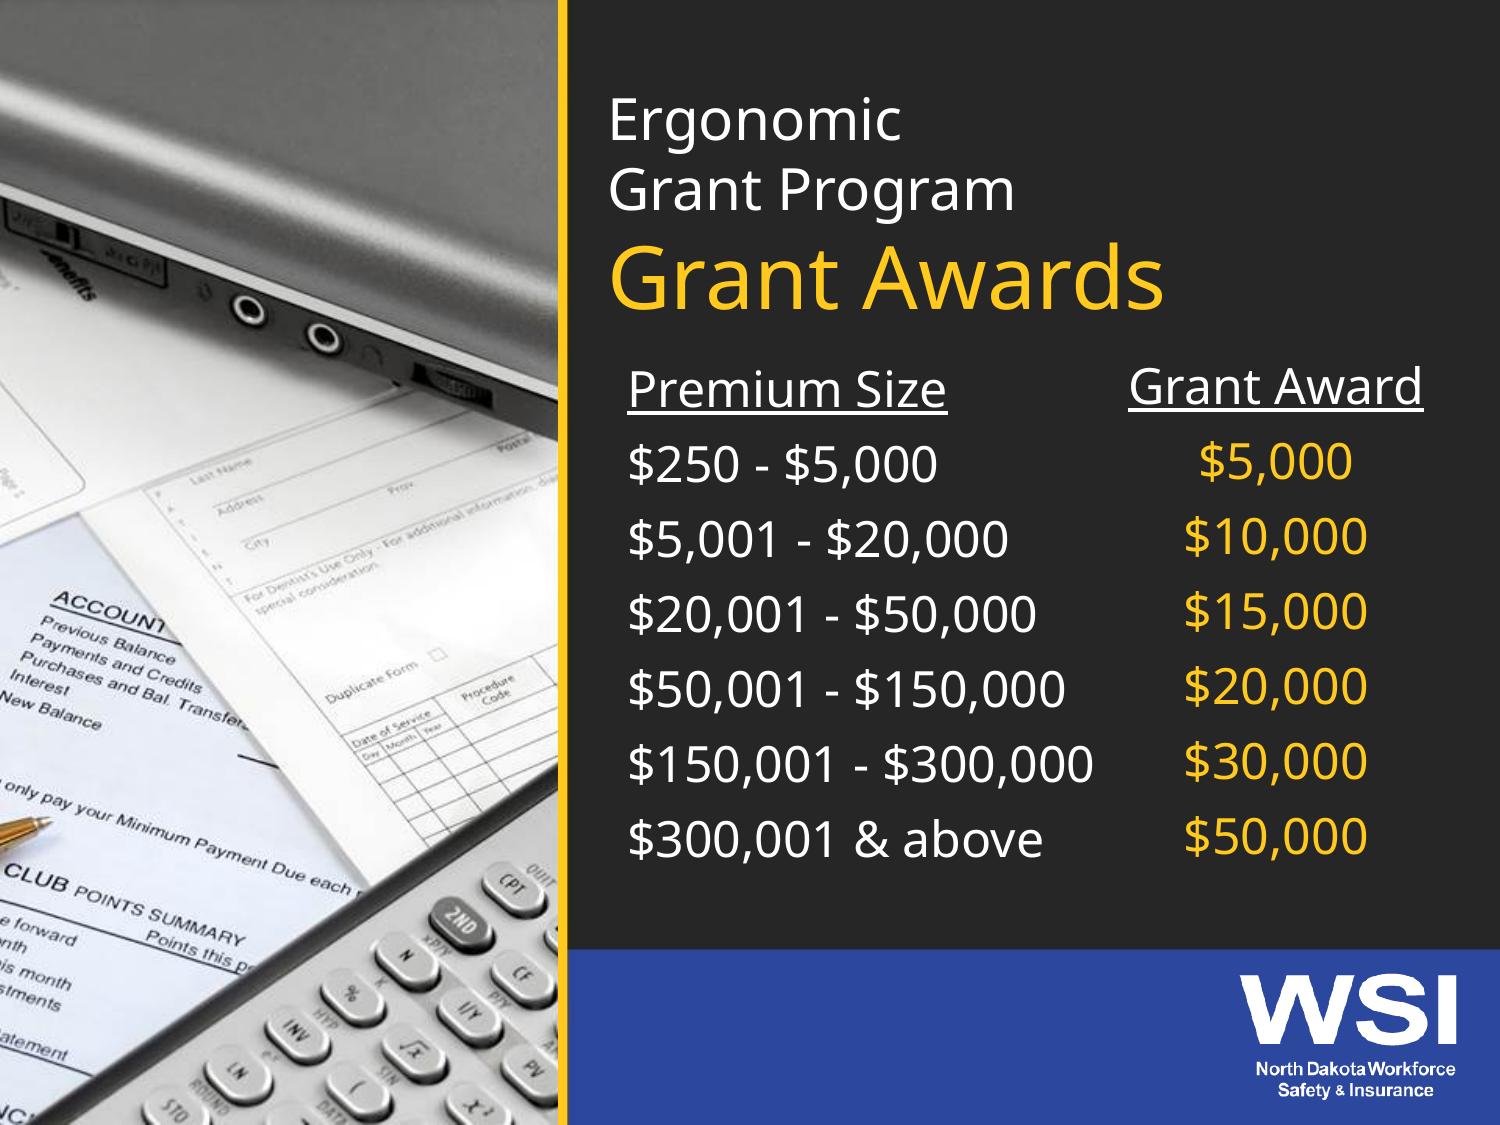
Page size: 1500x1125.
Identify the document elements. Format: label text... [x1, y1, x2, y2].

text_box Grant Award $5,000 $10,000 $15,000 $20,000 $30,000 $50,000 [1088, 347, 1464, 872]
text_box Ergonomic Grant Program Grant Awards [592, 74, 1500, 335]
picture [567, 0, 1500, 1125]
text_box Premium Size $250 - $5,000 $5,001 - $20,000 $20,001 - $50,000 $50,001 - $150,000 $150,001 - $300,000 $300,001 & above [612, 350, 1125, 945]
picture [0, 0, 558, 1125]
